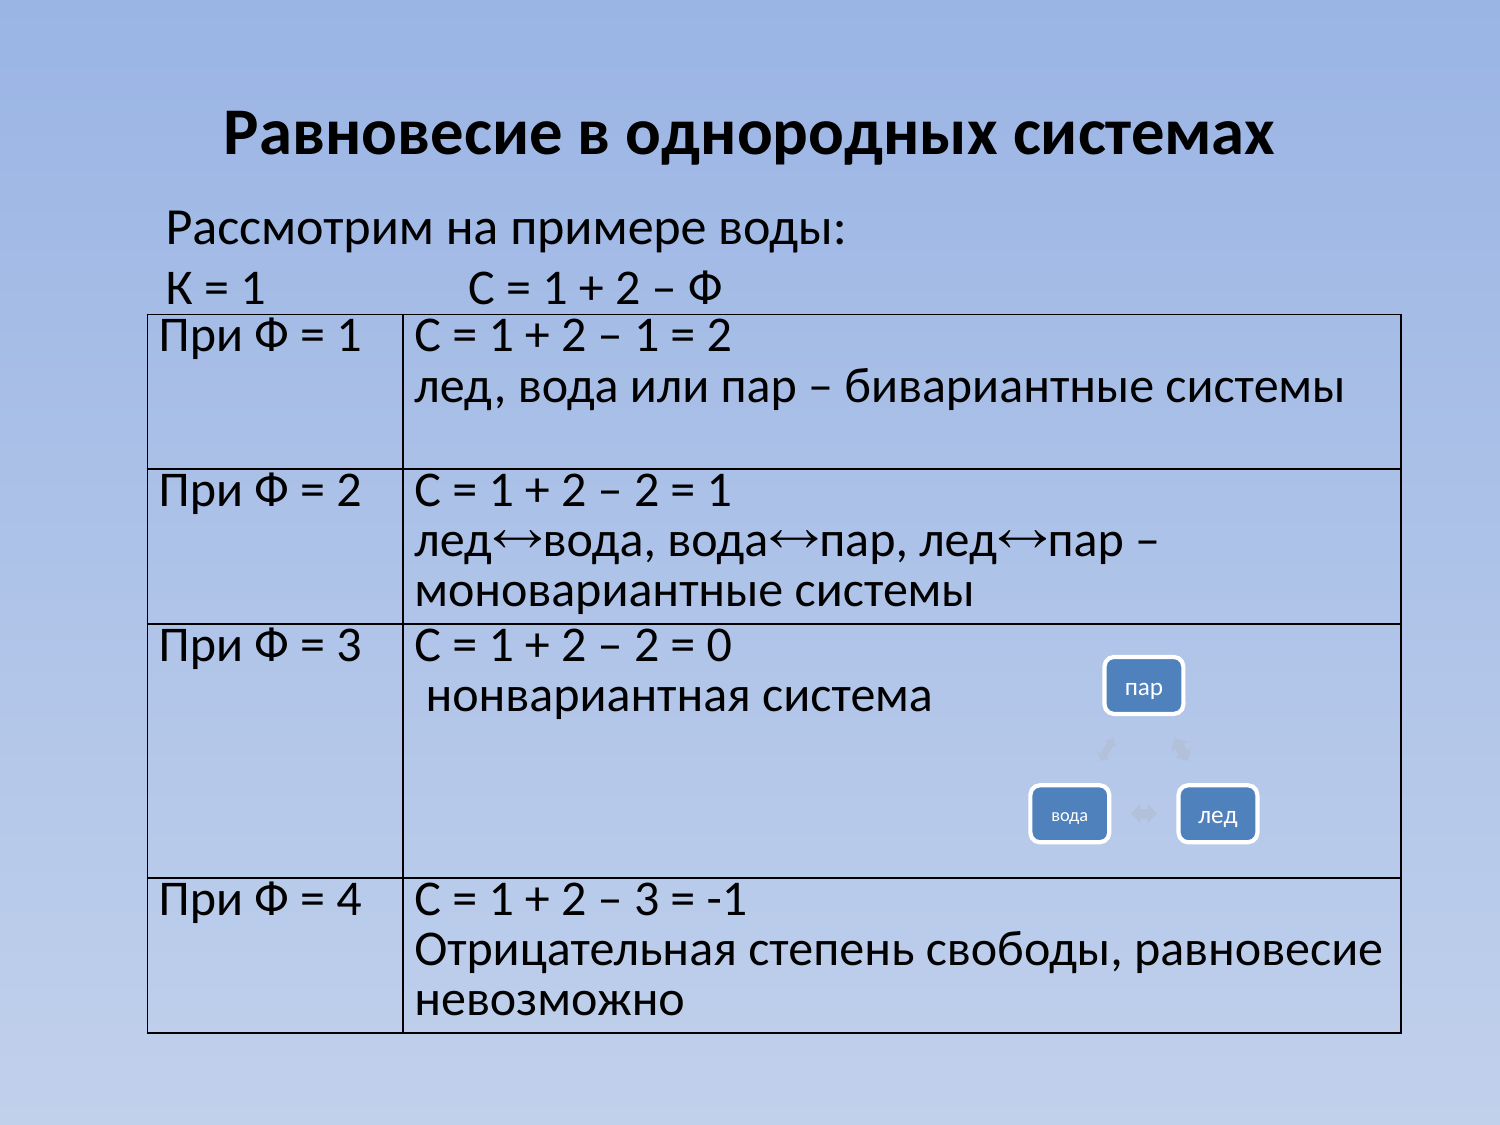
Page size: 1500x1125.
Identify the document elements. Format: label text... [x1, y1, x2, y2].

title Равновесие в однородных системах [75, 45, 1425, 211]
table_cell С = 1 + 2 – 2 = 1 ледвода, водапар, ледпар – моновариантные системы [404, 470, 1400, 623]
table_cell При Ф = 4 [148, 879, 402, 1032]
table_header С = 1 + 2 – 1 = 2 лед, вода или пар – бивариантные системы [404, 315, 1400, 468]
table_cell При Ф = 2 [148, 470, 402, 623]
table_header При Ф = 1 [148, 315, 402, 468]
table_cell С = 1 + 2 – 2 = 0 нонвариантная система [404, 625, 1400, 877]
table_cell С = 1 + 2 – 3 = -1 Отрицательная степень свободы, равновесие невозможно [404, 879, 1400, 1032]
list Рассмотрим на примере воды: К = 1 С = 1 + 2 – Ф [76, 184, 1427, 923]
table_cell При Ф = 3 [148, 625, 402, 877]
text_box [985, 656, 1302, 886]
